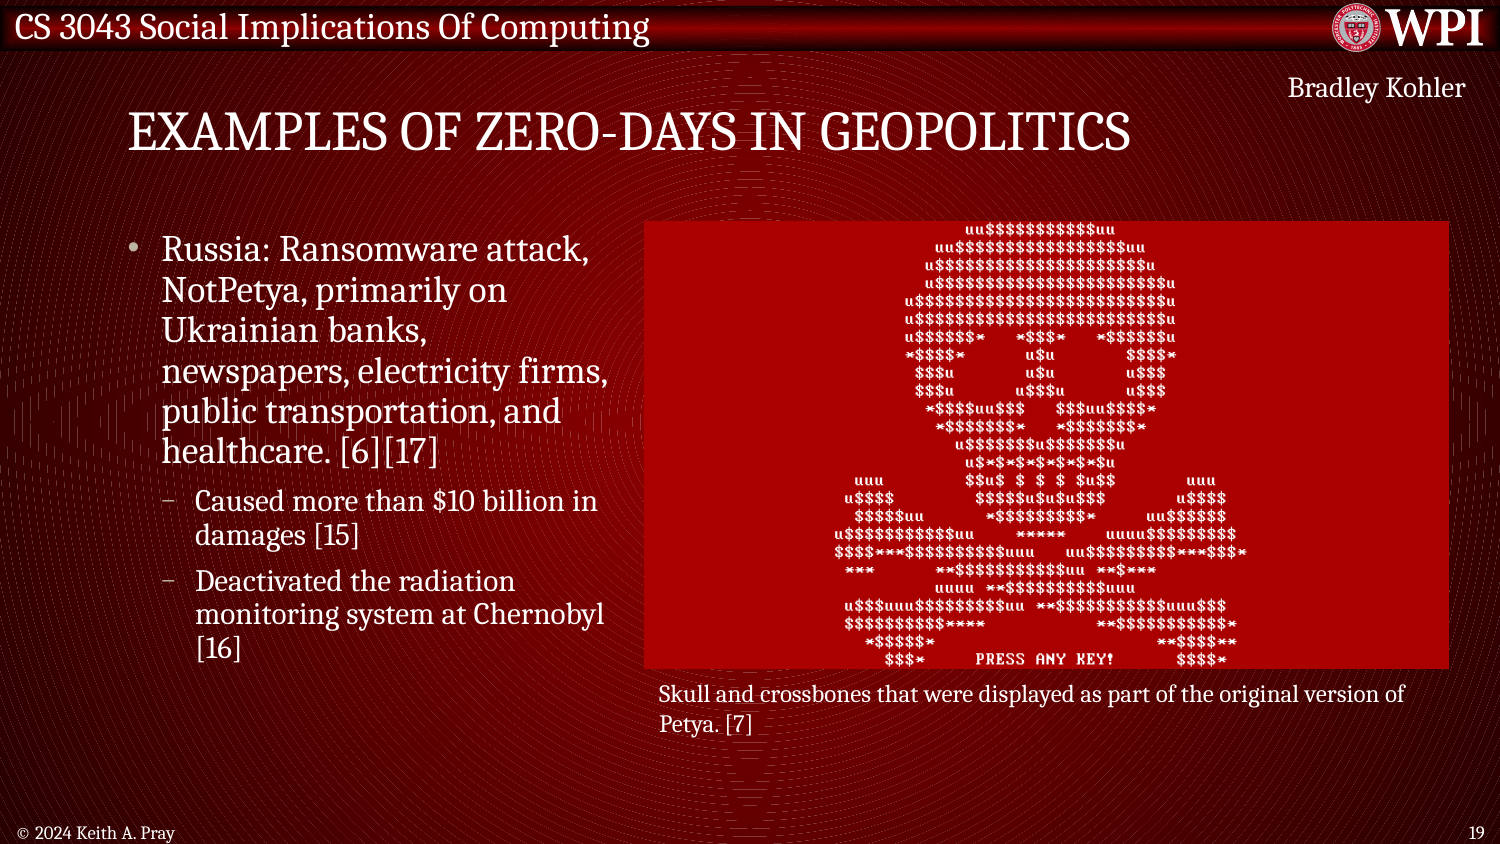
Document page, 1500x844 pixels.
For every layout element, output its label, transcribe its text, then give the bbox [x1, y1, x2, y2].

picture [643, 221, 1450, 670]
text_box Bradley Kohler [1123, 61, 1481, 111]
picture [1332, 3, 1483, 52]
text_box Skull and crossbones that were displayed as part of the original version of Petya. [7] ‌ [644, 640, 1465, 802]
list Russia: Ransomware attack, NotPetya, primarily on Ukrainian banks, newspapers, electricity firms, public transportation, and healthcare. [6][17] Caused more than $10 billion in damages [15] Deactivated the radiation monitoring system at Chernobyl [16] [112, 221, 628, 772]
slide_number 19 [1397, 819, 1500, 844]
title Examples of zero-days in geopolitics [112, 59, 1388, 210]
footer © 2024 Keith A. Pray [0, 819, 913, 844]
